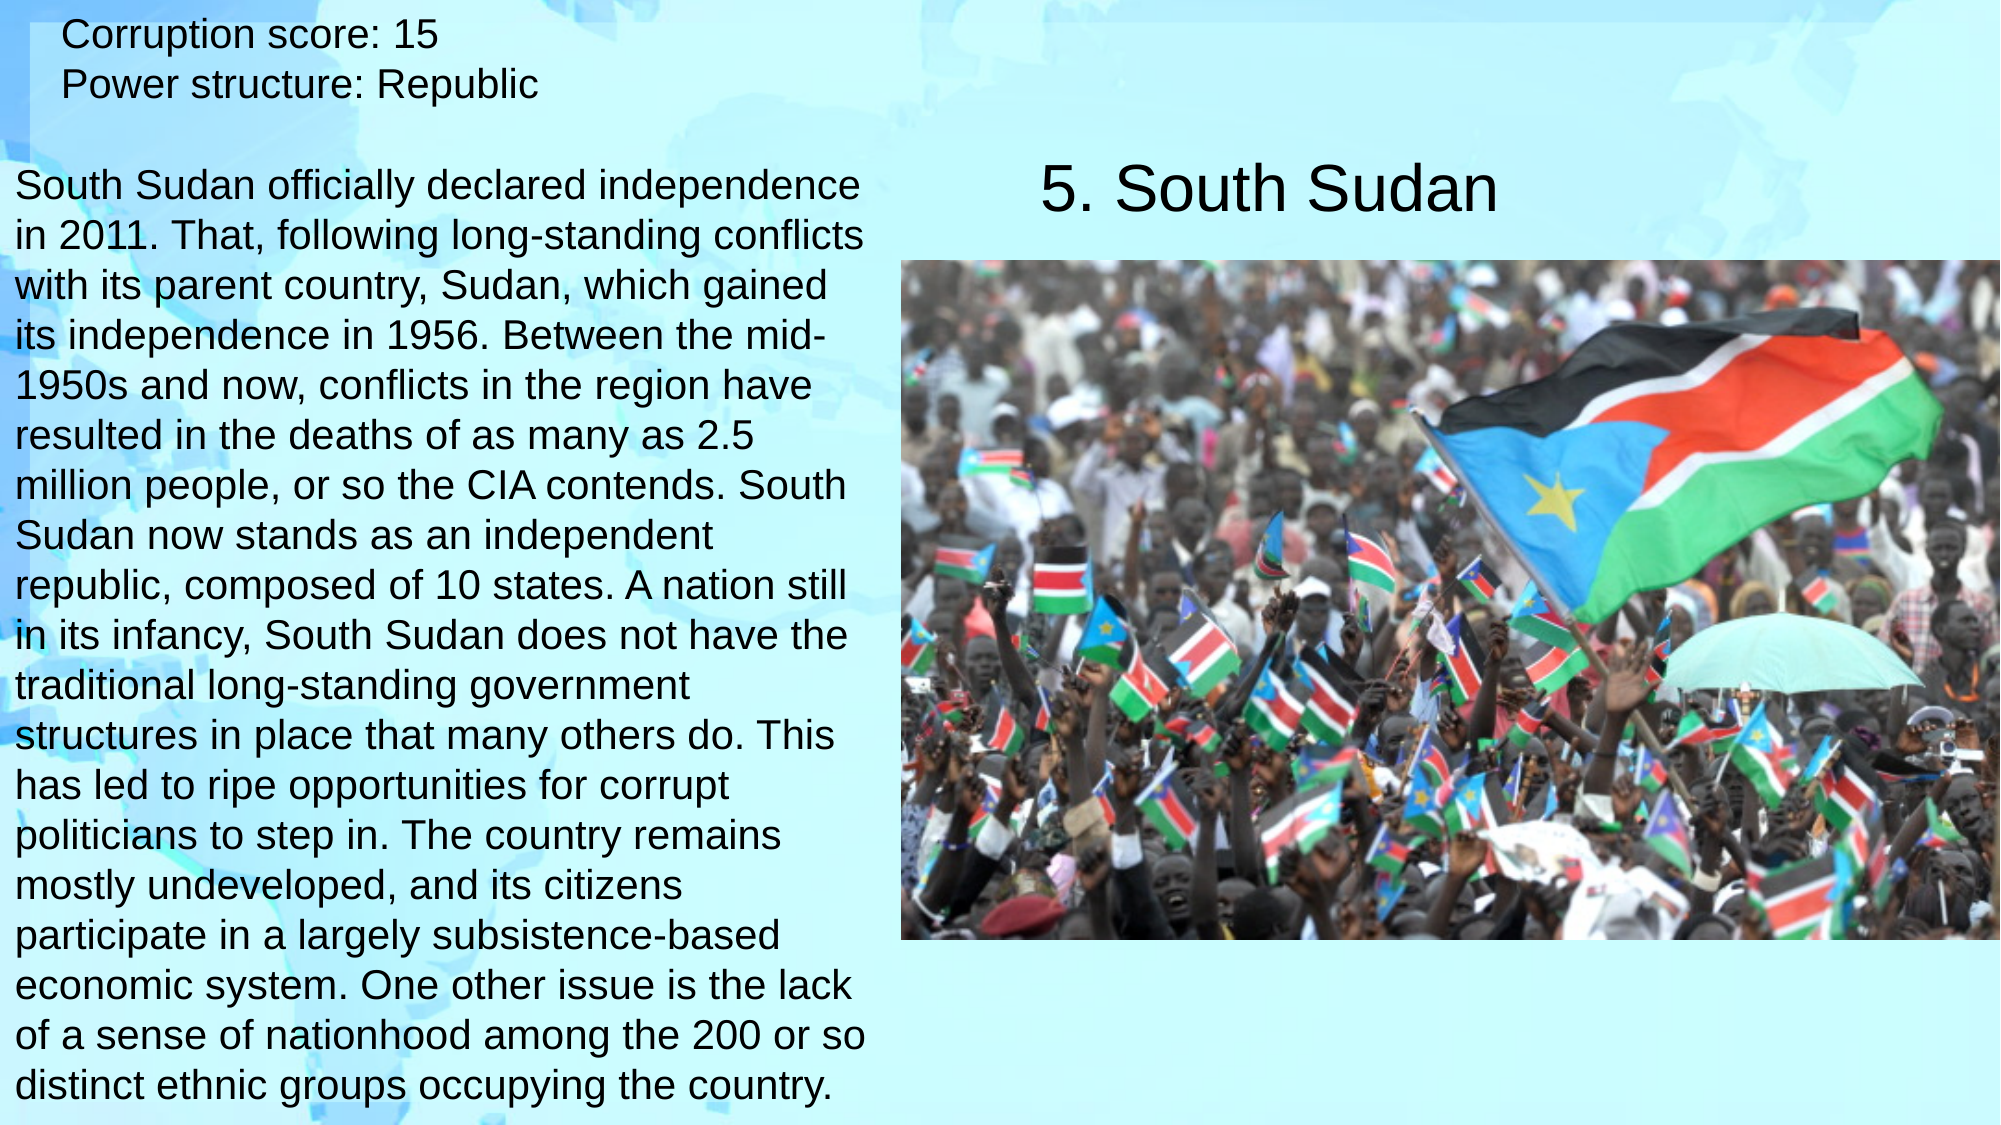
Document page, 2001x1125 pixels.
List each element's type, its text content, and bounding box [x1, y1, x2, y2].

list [901, 260, 2000, 940]
text_box Corruption score: 15 Power structure: Republic South Sudan officially declared independence in 2011. That, following long-standing conflicts with its parent country, Sudan, which gained its independence in 1956. Between the mid-1950s and now, conflicts in the region have resulted in the deaths of as many as 2.5 million people, or so the CIA contends. South Sudan now stands as an independent republic, composed of 10 states. A nation still in its infancy, South Sudan does not have the traditional long-standing government structures in place that many others do. This has led to ripe opportunities for corrupt politicians to step in. The country remains mostly undeveloped, and its citizens participate in a largely subsistence-based economic system. One other issue is the lack of a sense of nationhood among the 200 or so distinct ethnic groups occupying the country. [0, 0, 897, 1116]
picture [0, 0, 2001, 1125]
title 5. South Sudan [1025, 45, 1899, 233]
